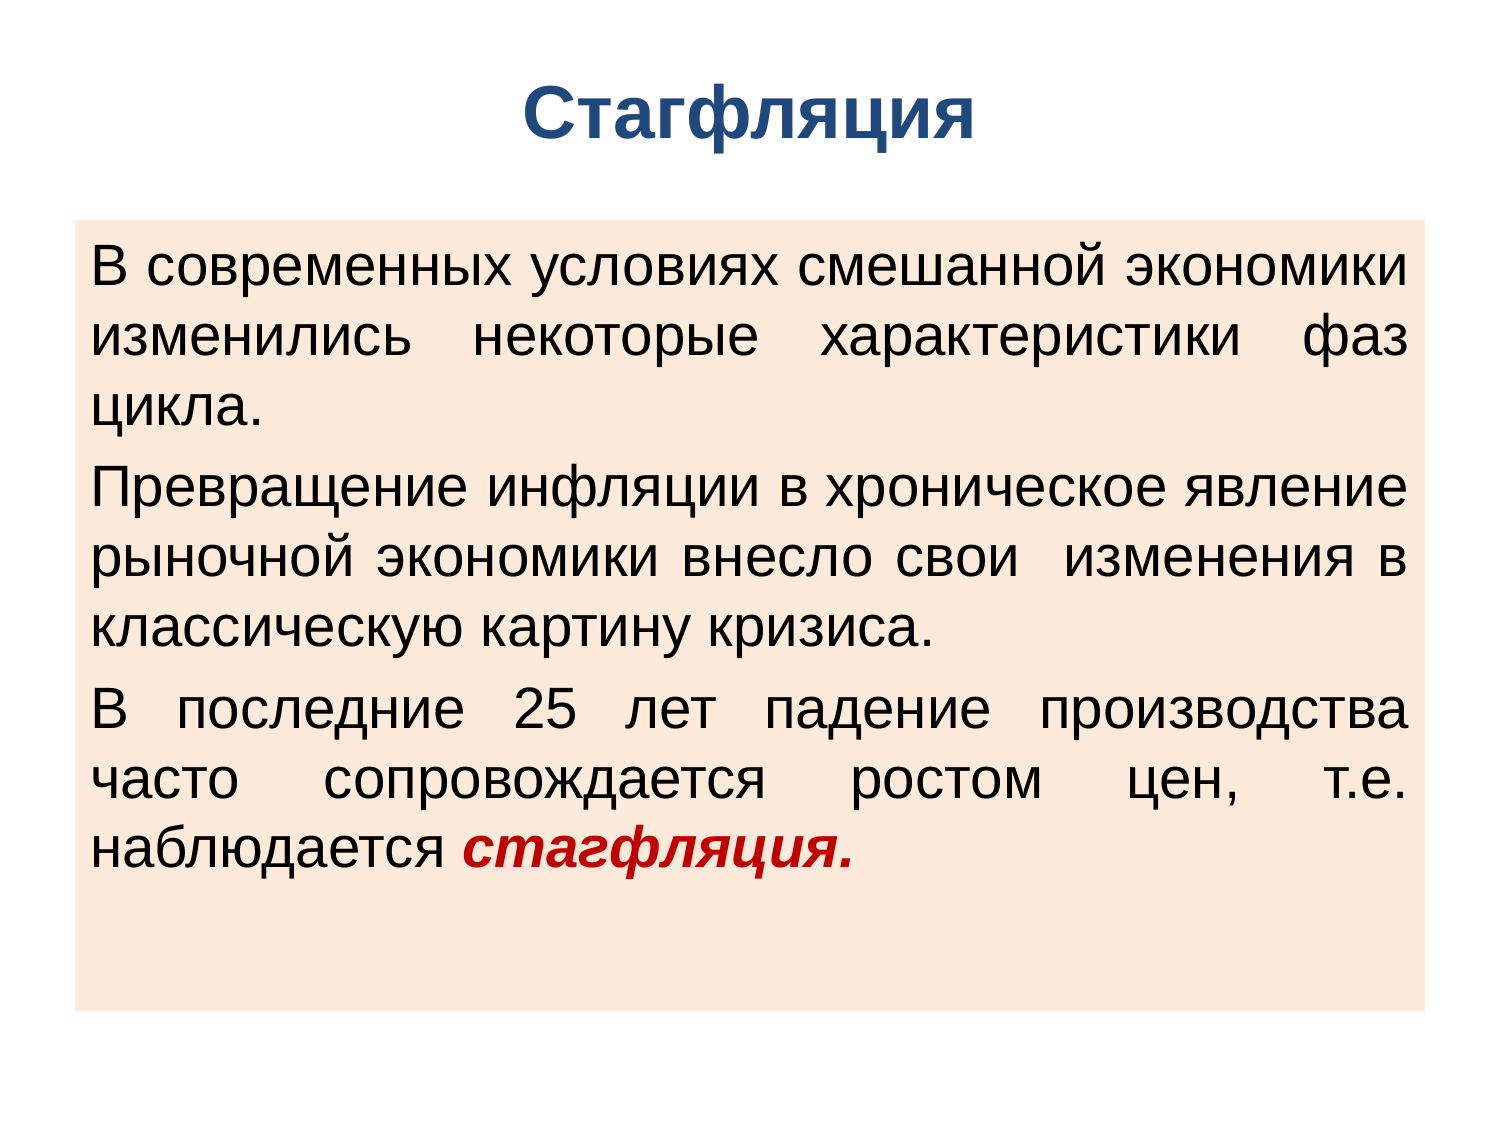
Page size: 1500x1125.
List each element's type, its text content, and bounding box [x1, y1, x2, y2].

list В современных условиях смешанной экономики изменились некоторые характеристики фаз цикла. Превращение инфляции в хроническое явление рыночной экономики внесло свои изменения в классическую картину кризиса. В последние 25 лет падение производства часто сопровождается ростом цен, т.е. наблюдается стагфляция. [75, 219, 1425, 1012]
title Стагфляция [75, 45, 1425, 173]
